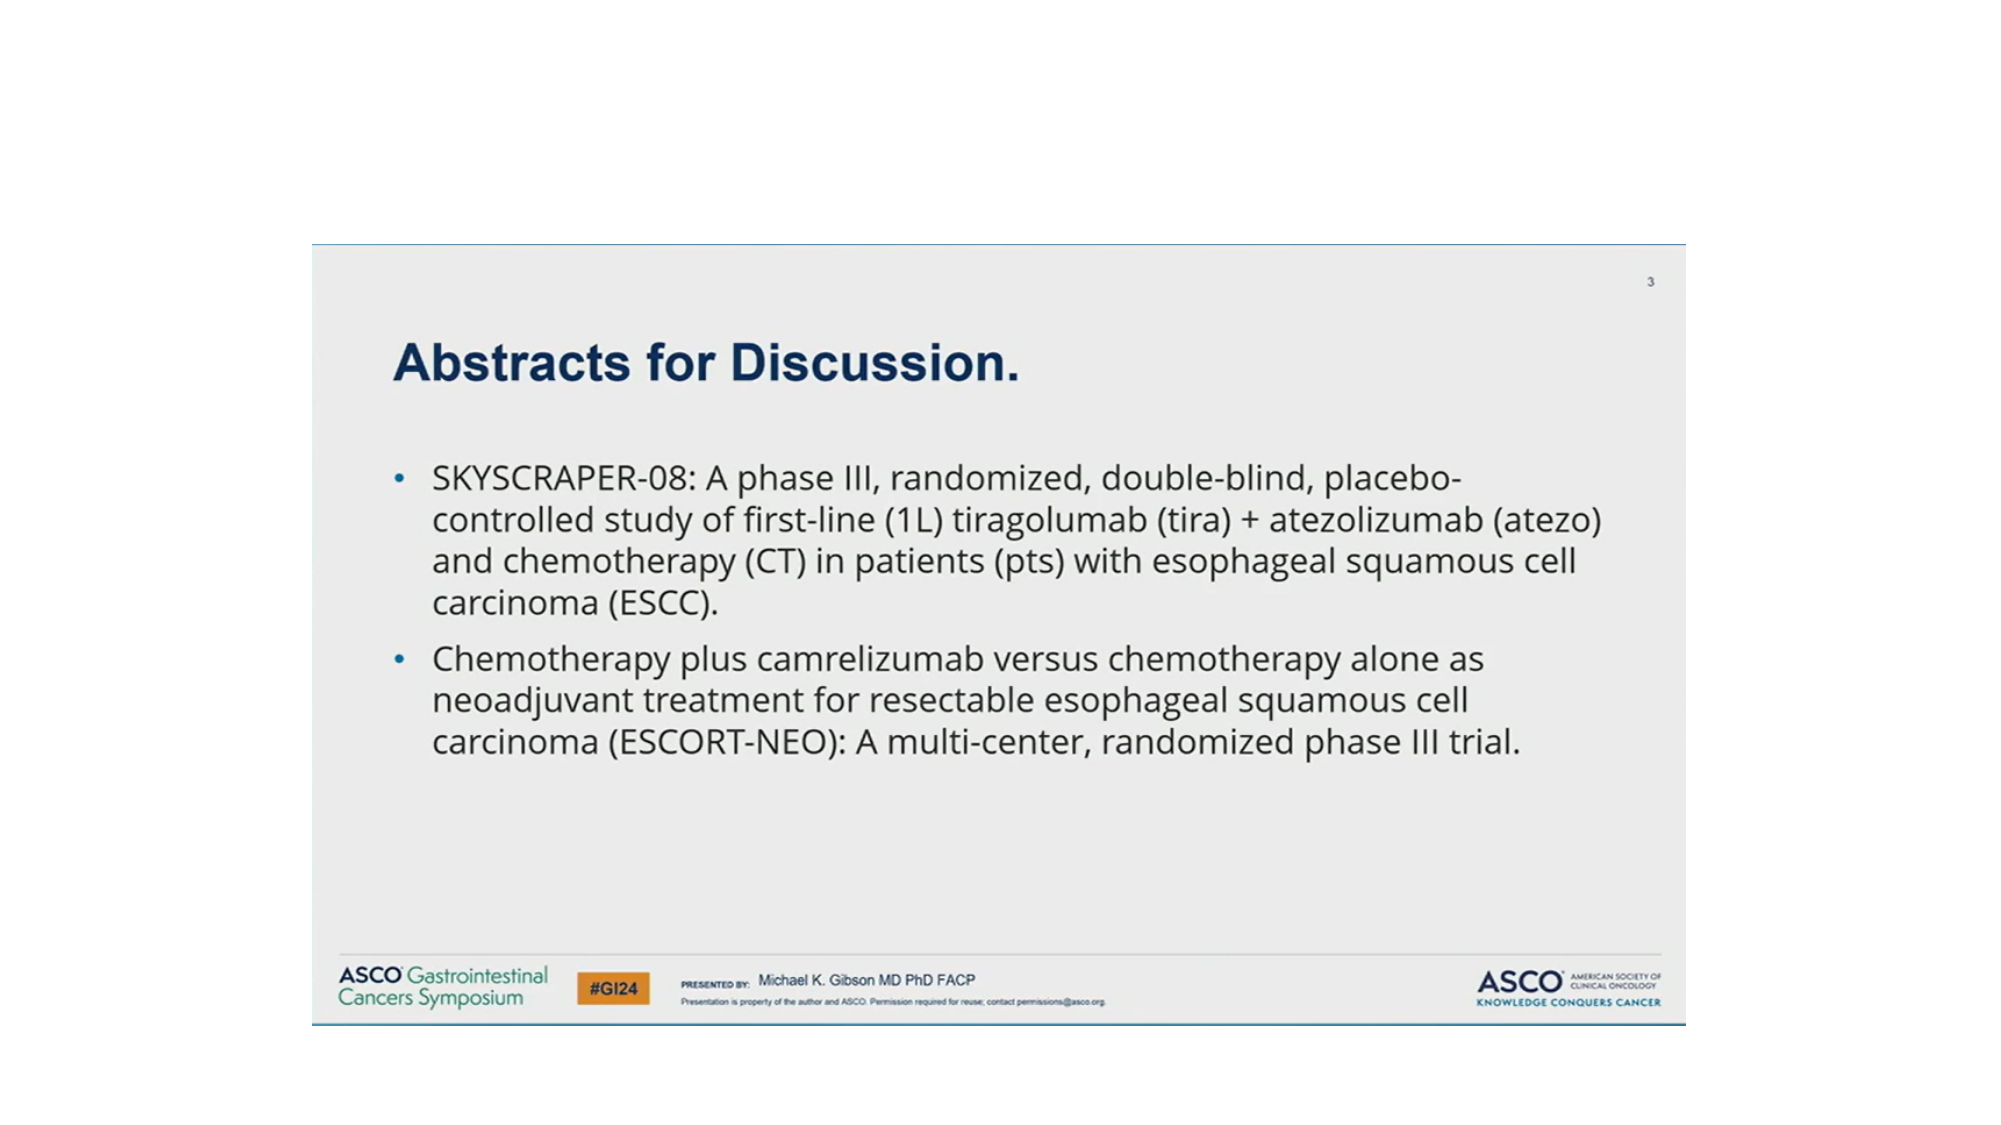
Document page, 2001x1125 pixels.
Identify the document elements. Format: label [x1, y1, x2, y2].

list [312, 243, 1687, 1026]
